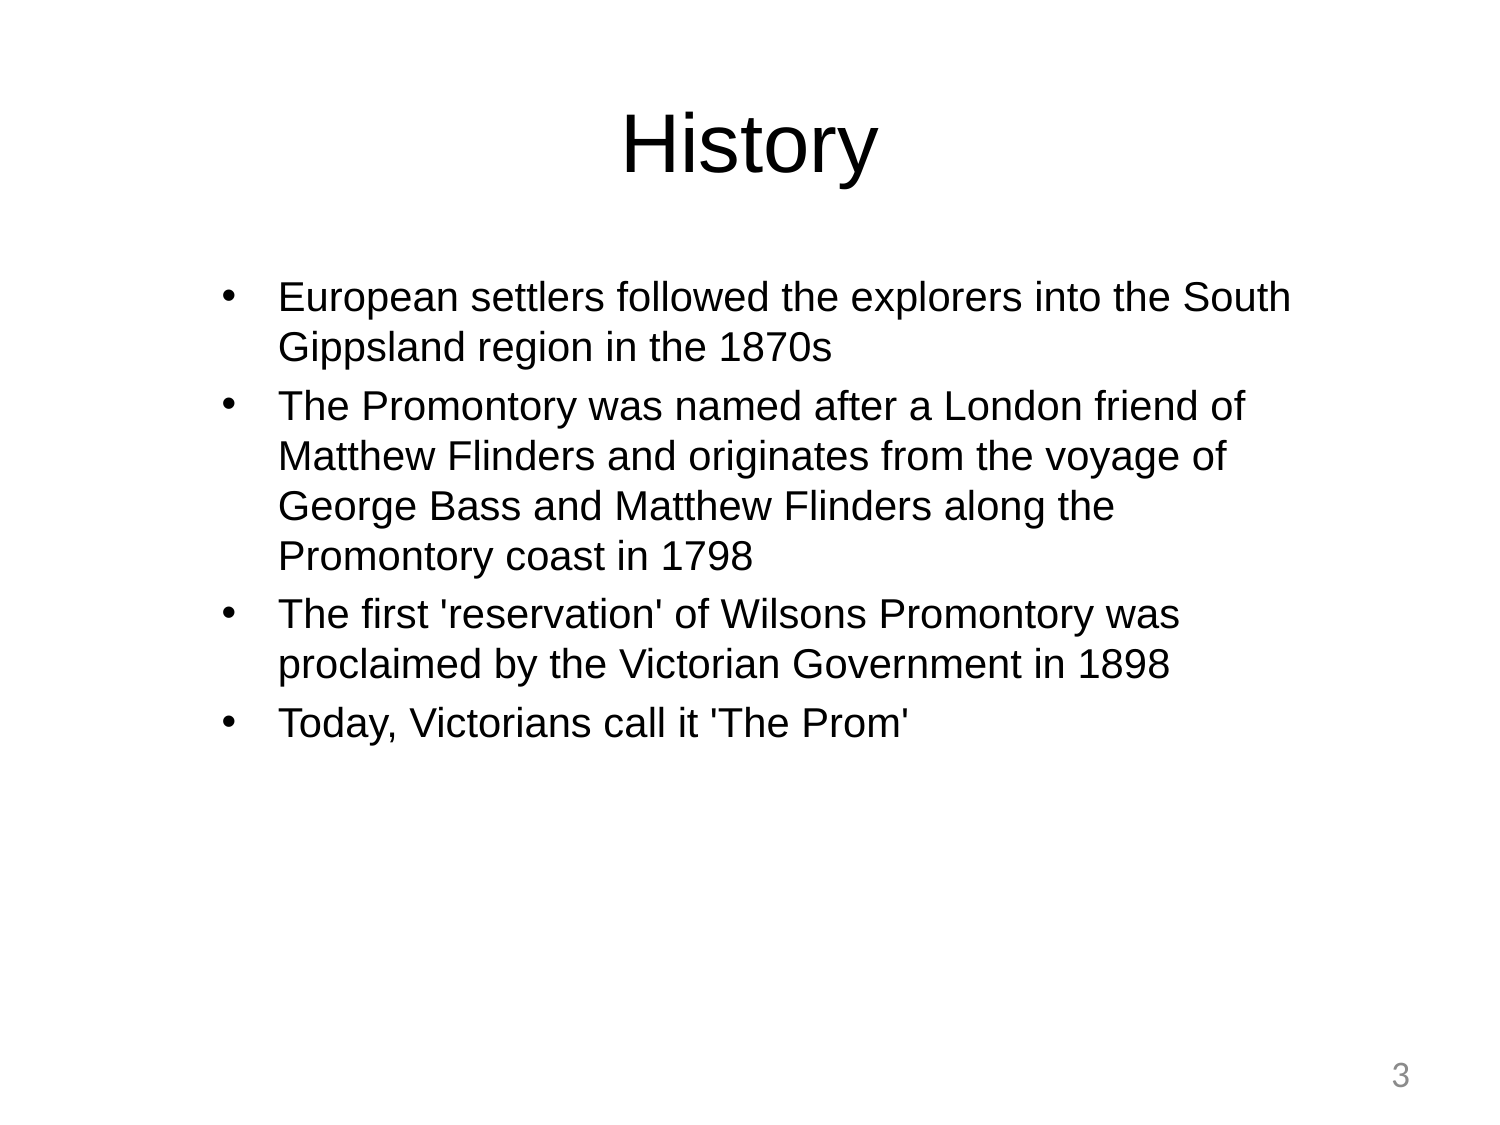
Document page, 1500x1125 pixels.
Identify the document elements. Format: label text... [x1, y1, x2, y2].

slide_number 3 [1074, 1042, 1425, 1103]
title History [75, 45, 1425, 233]
list European settlers followed the explorers into the South Gippsland region in the 1870s The Promontory was named after a London friend of Matthew Flinders and originates from the voyage of George Bass and Matthew Flinders along the Promontory coast in 1798 The first 'reservation' of Wilsons Promontory was proclaimed by the Victorian Government in 1898 Today, Victorians call it 'The Prom' [206, 262, 1341, 1005]
